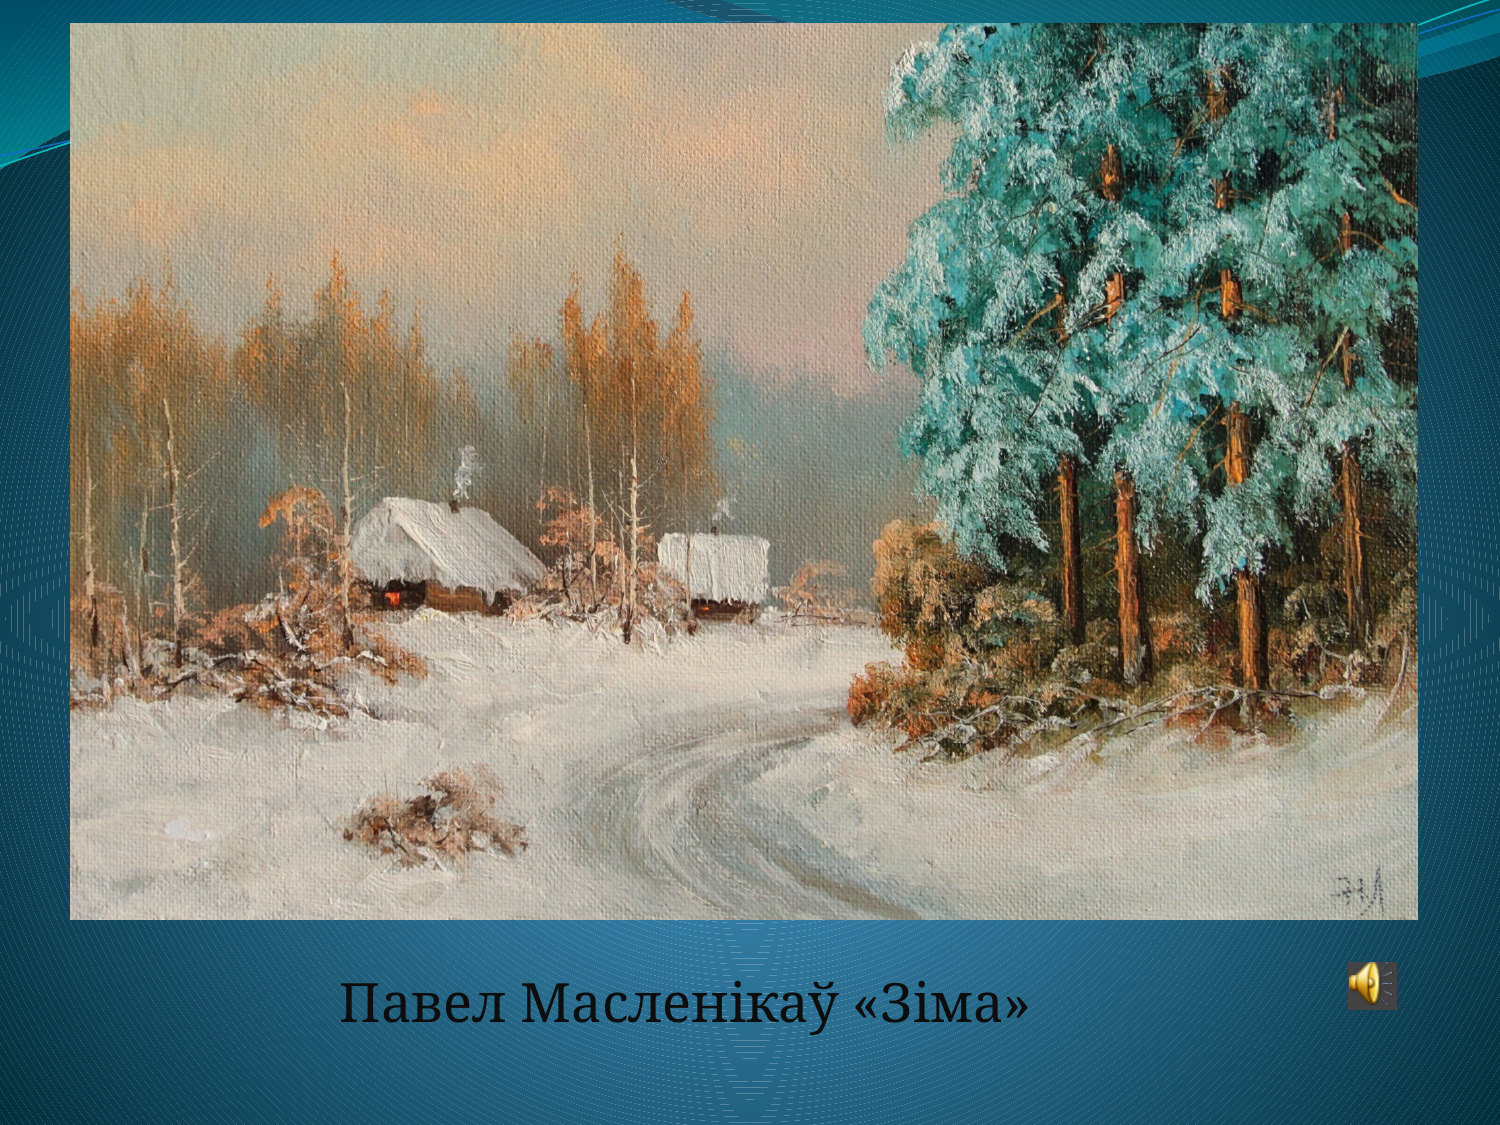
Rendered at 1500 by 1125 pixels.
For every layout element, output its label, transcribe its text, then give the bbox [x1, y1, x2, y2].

picture [70, 23, 1419, 920]
picture [1347, 960, 1398, 1012]
subtitle Павел Масленікаў «Зіма» [105, 960, 1278, 1125]
